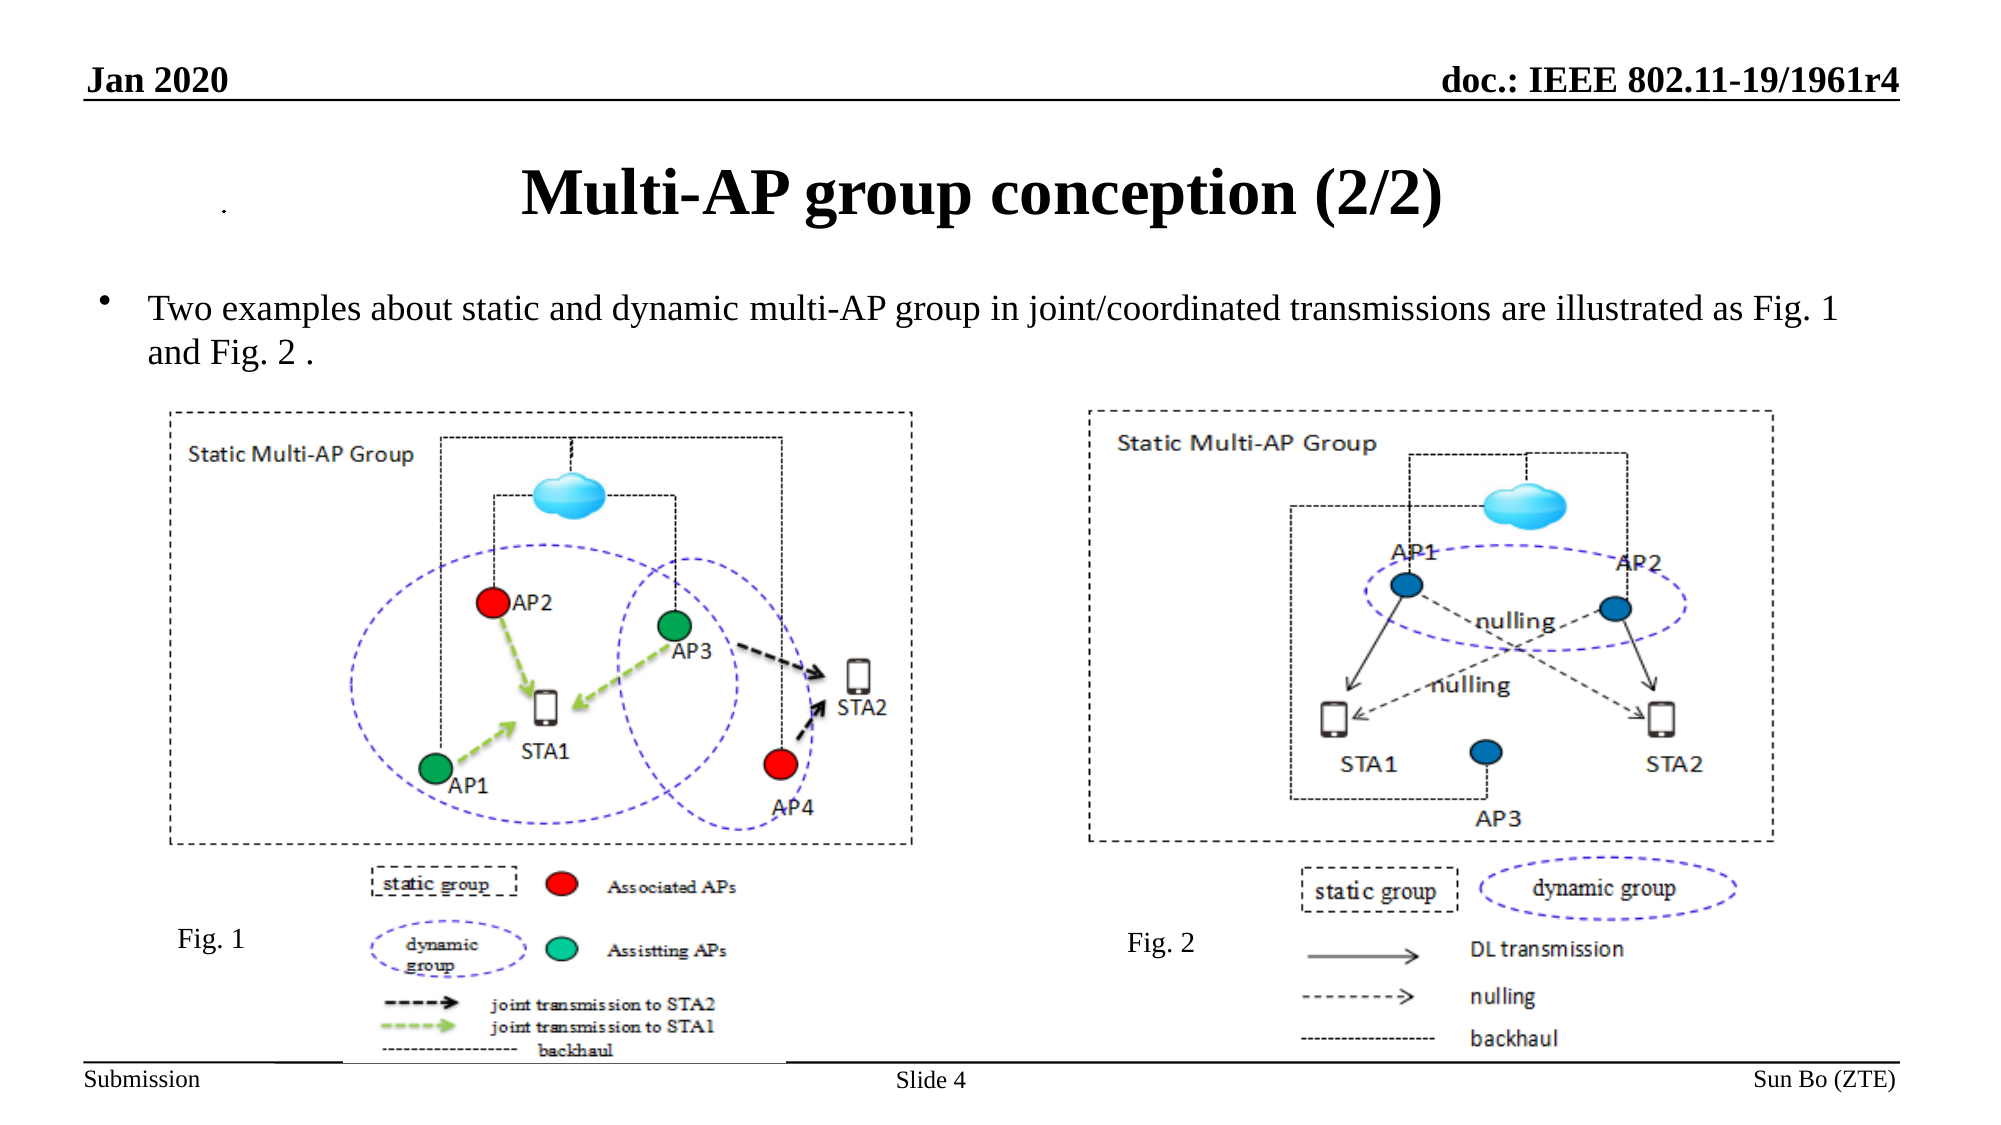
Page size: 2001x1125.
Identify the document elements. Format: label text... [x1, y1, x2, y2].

picture [1278, 852, 1744, 1051]
title Multi-AP group conception (2/2) [83, 112, 1900, 263]
picture [1080, 401, 1785, 847]
text_box Fig. 1 [162, 912, 300, 962]
picture [162, 401, 919, 1063]
list Two examples about static and dynamic multi-AP group in joint/coordinated transmissions are illustrated as Fig. 1 and Fig. 2 . [83, 275, 1900, 380]
text_box Fig. 2 [1112, 916, 1250, 967]
